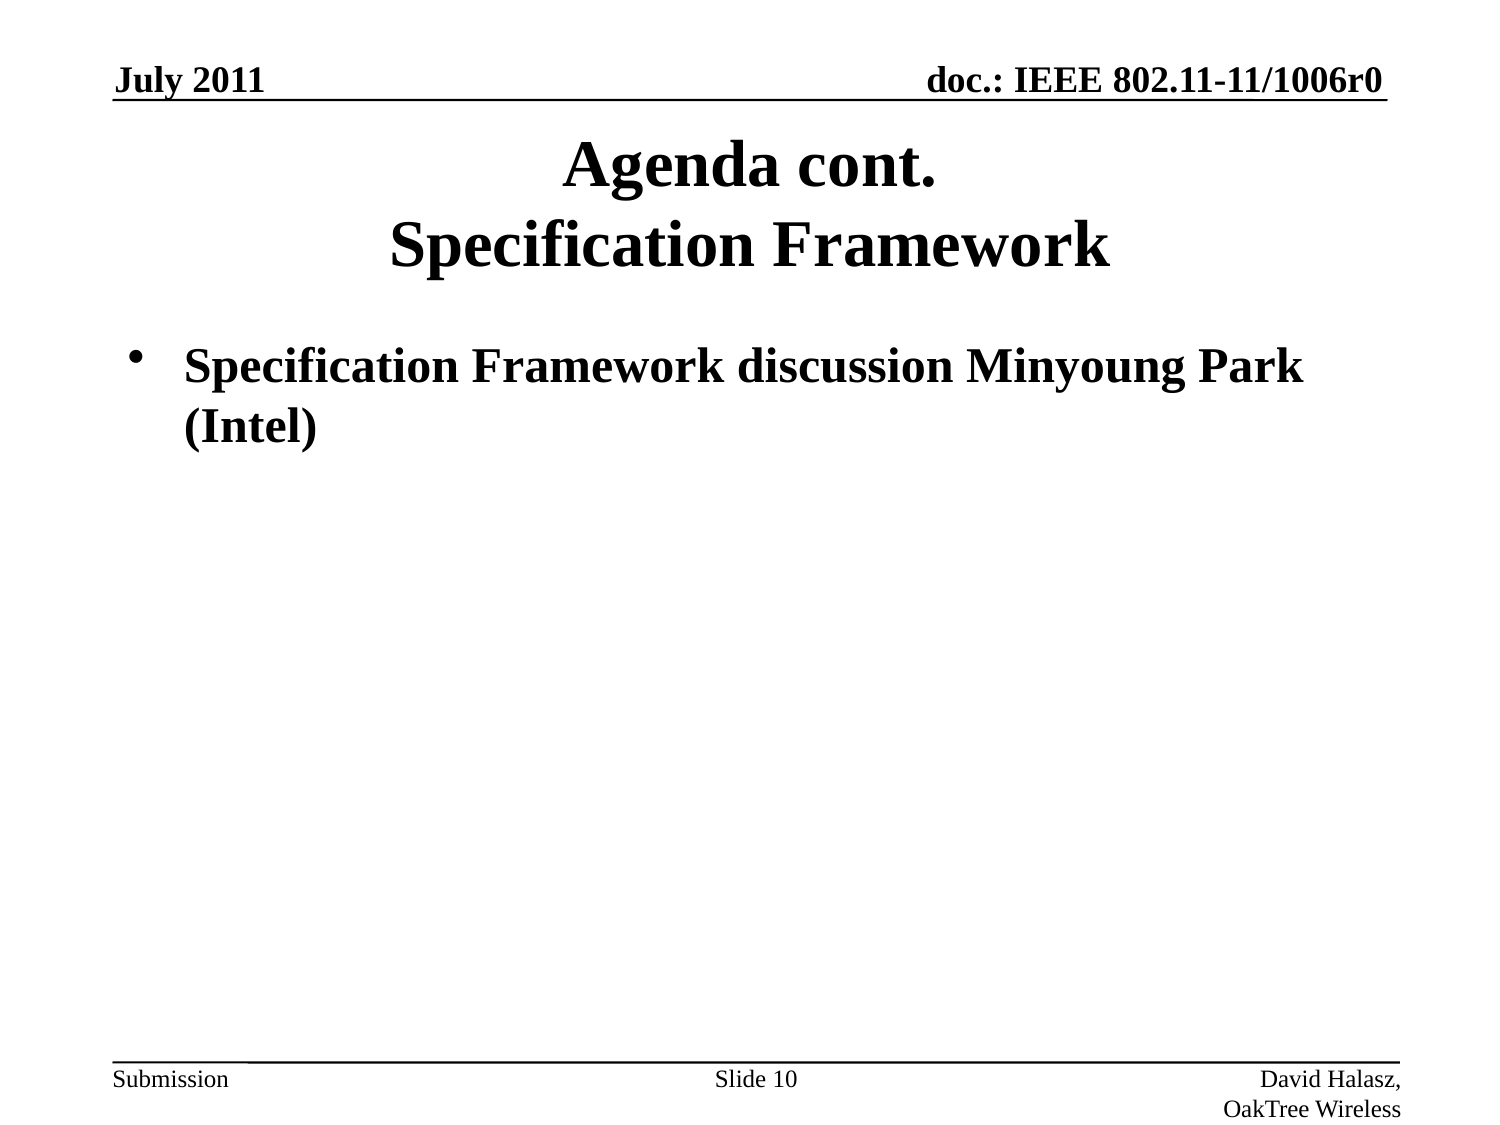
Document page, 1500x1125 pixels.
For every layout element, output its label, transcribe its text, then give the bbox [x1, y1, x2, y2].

title Agenda cont. Specification Framework [112, 112, 1388, 288]
slide_number Slide 10 [712, 1061, 800, 1093]
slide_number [114, 54, 333, 101]
footer David Halasz, OakTree Wireless [1185, 1061, 1402, 1093]
list Specification Framework discussion Minyoung Park (Intel) [112, 324, 1388, 1001]
